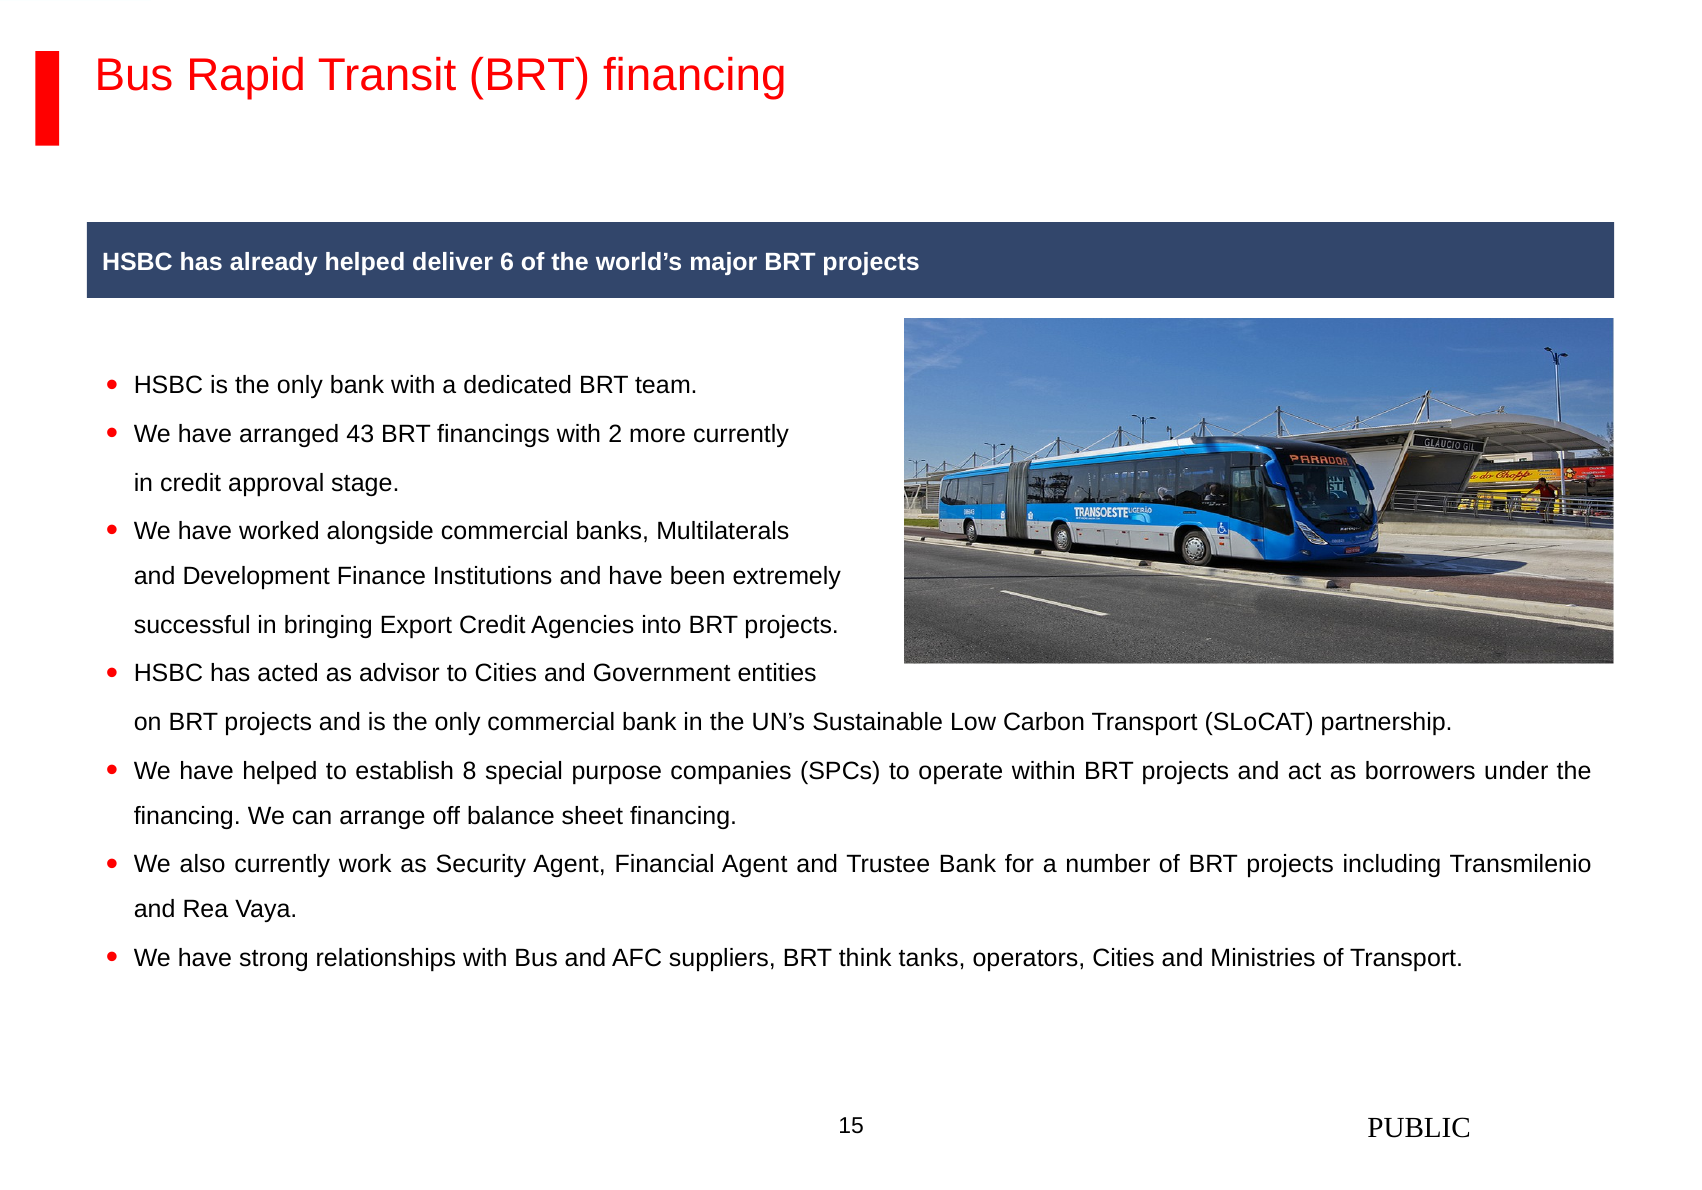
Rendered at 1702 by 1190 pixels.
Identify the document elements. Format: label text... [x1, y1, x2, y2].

text_box HSBC is the only bank with a dedicated BRT team. We have arranged 43 BRT financings with 2 more currently in credit approval stage. We have worked alongside commercial banks, Multilaterals and Development Finance Institutions and have been extremely successful in bringing Export Credit Agencies into BRT projects. HSBC has acted as advisor to Cities and Government entities on BRT projects and is the only commercial bank in the UN’s Sustainable Low Carbon Transport (SLoCAT) partnership. We have helped to establish 8 special purpose companies (SPCs) to operate within BRT projects and act as borrowers under the financing. We can arrange off balance sheet financing. We also currently work as Security Agent, Financial Agent and Trustee Bank for a number of BRT projects including Transmilenio and Rea Vaya. We have strong relationships with Bus and AFC suppliers, BRT think tanks, operators, Cities and Ministries of Transport. [100, 314, 1601, 977]
picture [903, 317, 1615, 664]
title Bus Rapid Transit (BRT) financing [94, 51, 1607, 170]
footer PUBLIC [1231, 1110, 1607, 1141]
text_box HSBC has already helped deliver 6 of the world’s major BRT projects [86, 222, 1615, 298]
